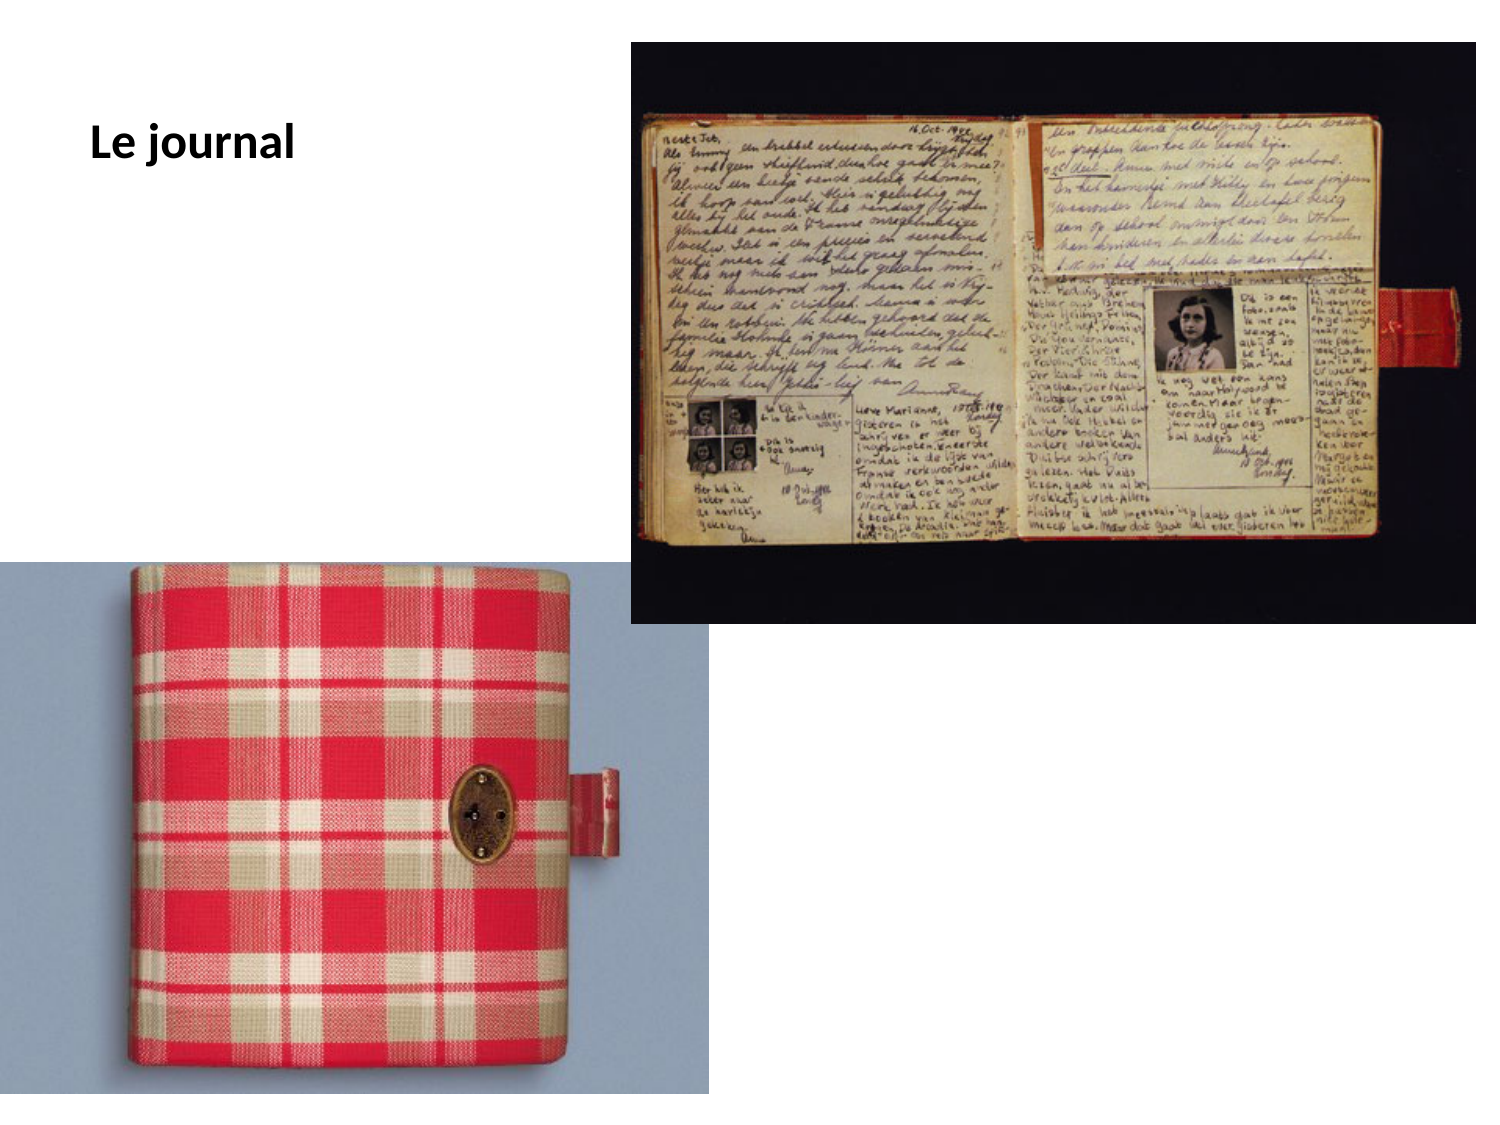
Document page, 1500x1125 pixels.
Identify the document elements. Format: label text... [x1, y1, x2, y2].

title Le journal [75, 45, 627, 233]
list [0, 562, 709, 1095]
picture [631, 42, 1476, 625]
